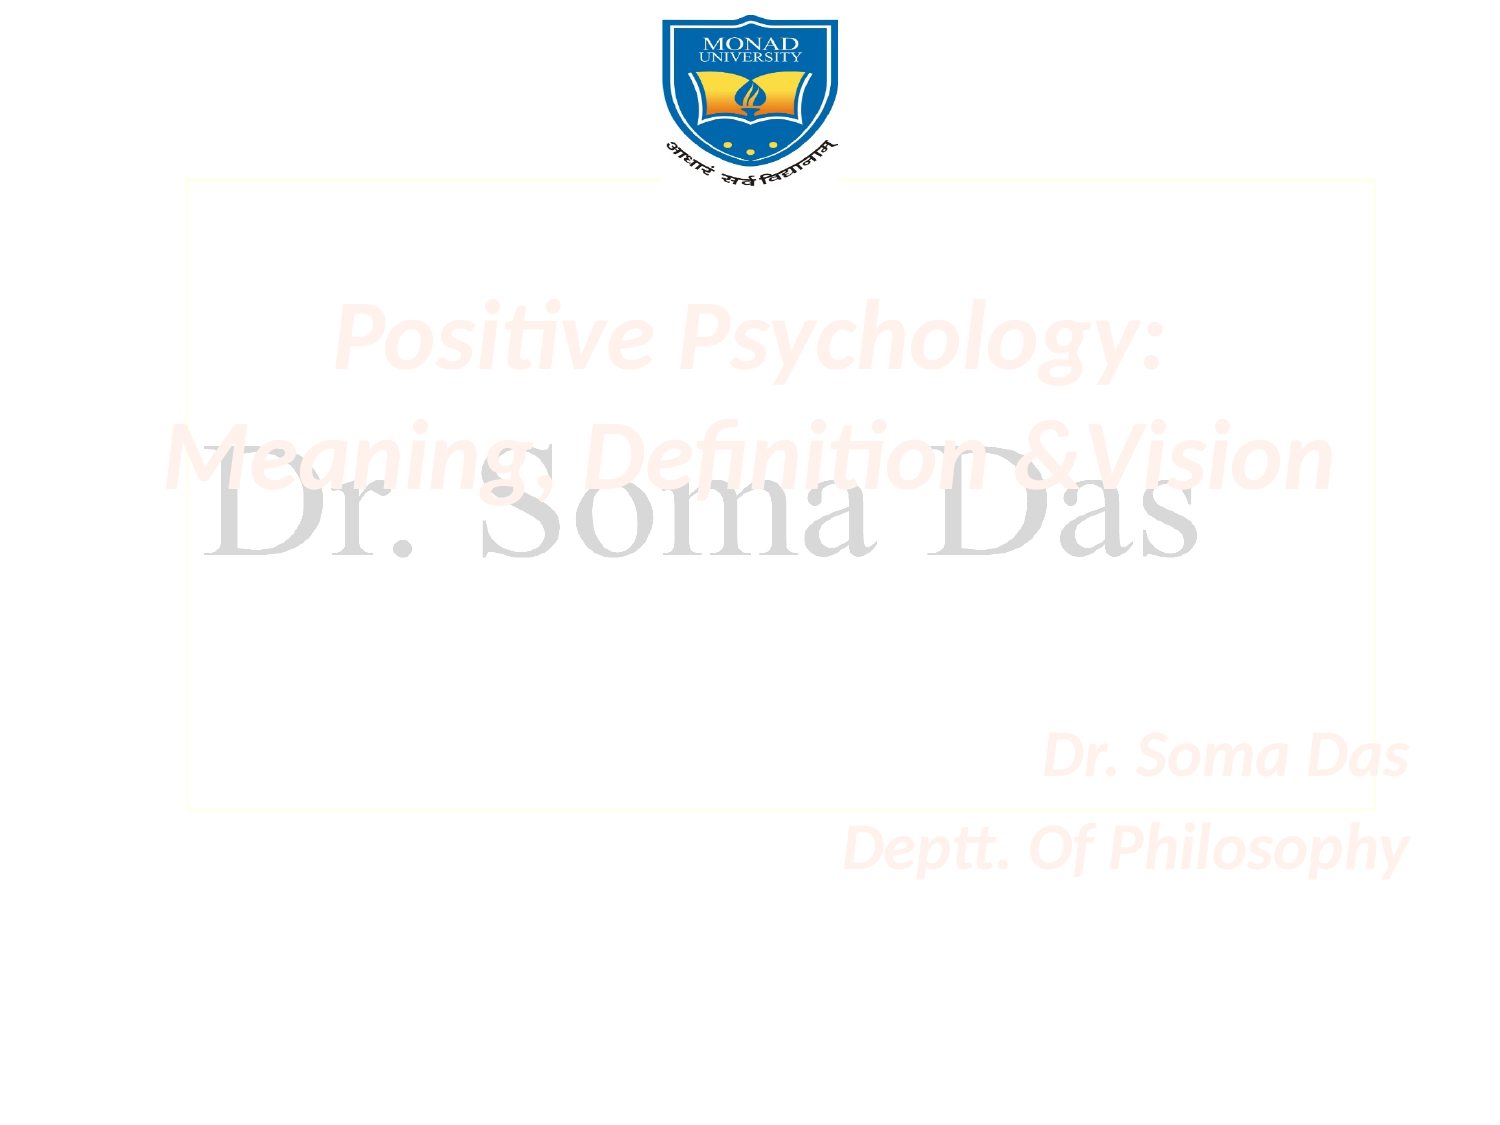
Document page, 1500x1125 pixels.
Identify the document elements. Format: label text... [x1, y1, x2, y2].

list Positive Psychology: Meaning, Definition &Vision Dr. Soma Das Deptt. Of Philosophy [75, 262, 1425, 1005]
picture [662, 14, 838, 186]
